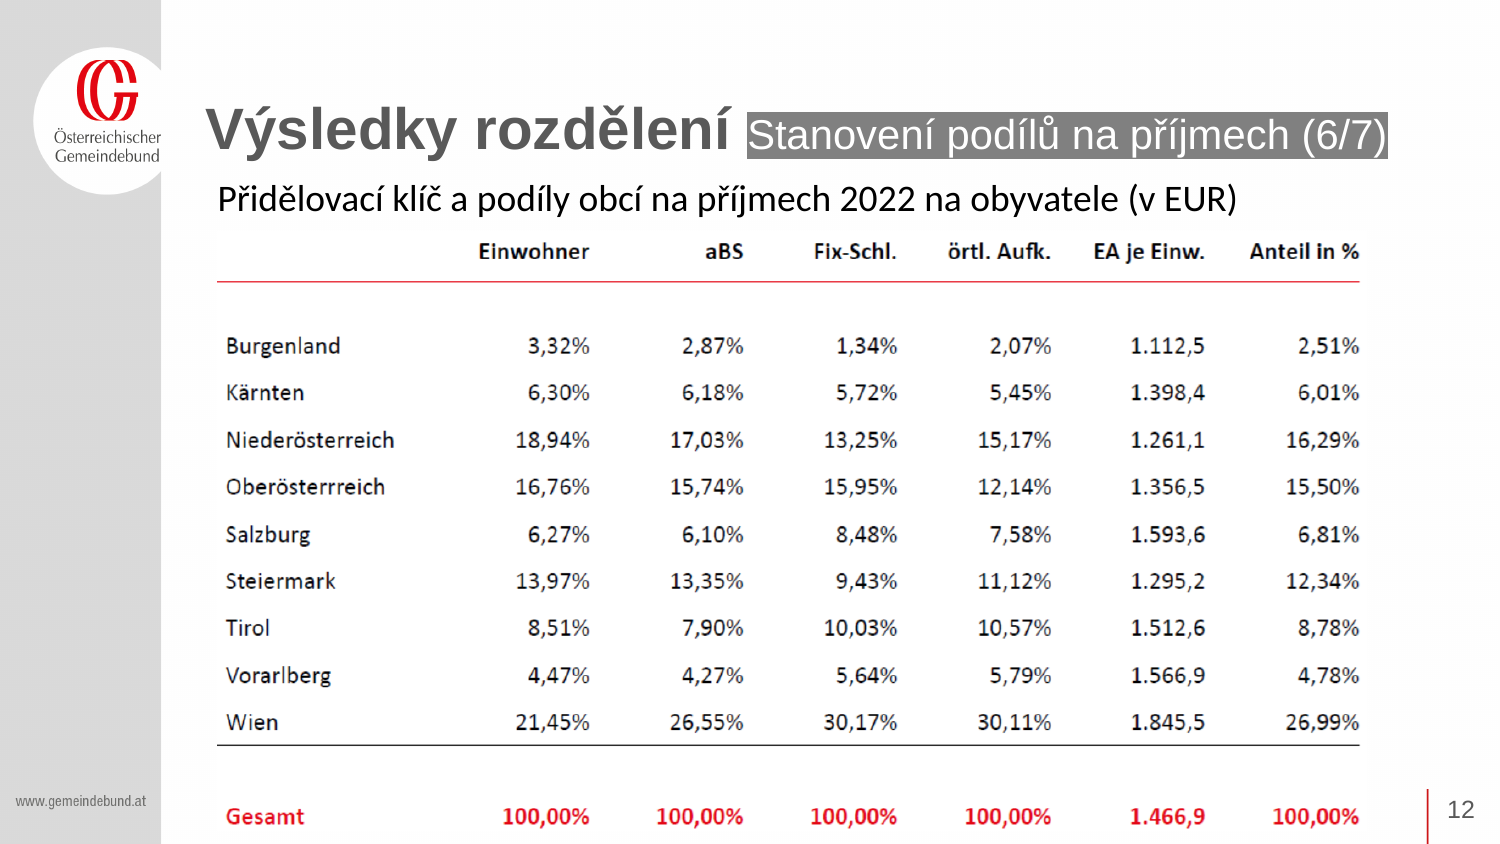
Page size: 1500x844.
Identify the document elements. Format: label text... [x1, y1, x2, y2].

text_box Přidělovací klíč a podíly obcí na příjmech 2022 na obyvatele (v EUR) [203, 166, 1263, 227]
picture [0, 0, 1500, 844]
title Výsledky rozdělení Stanovení podílů na příjmech (6/7) [190, 56, 1491, 197]
slide_number 12 [1371, 785, 1491, 831]
